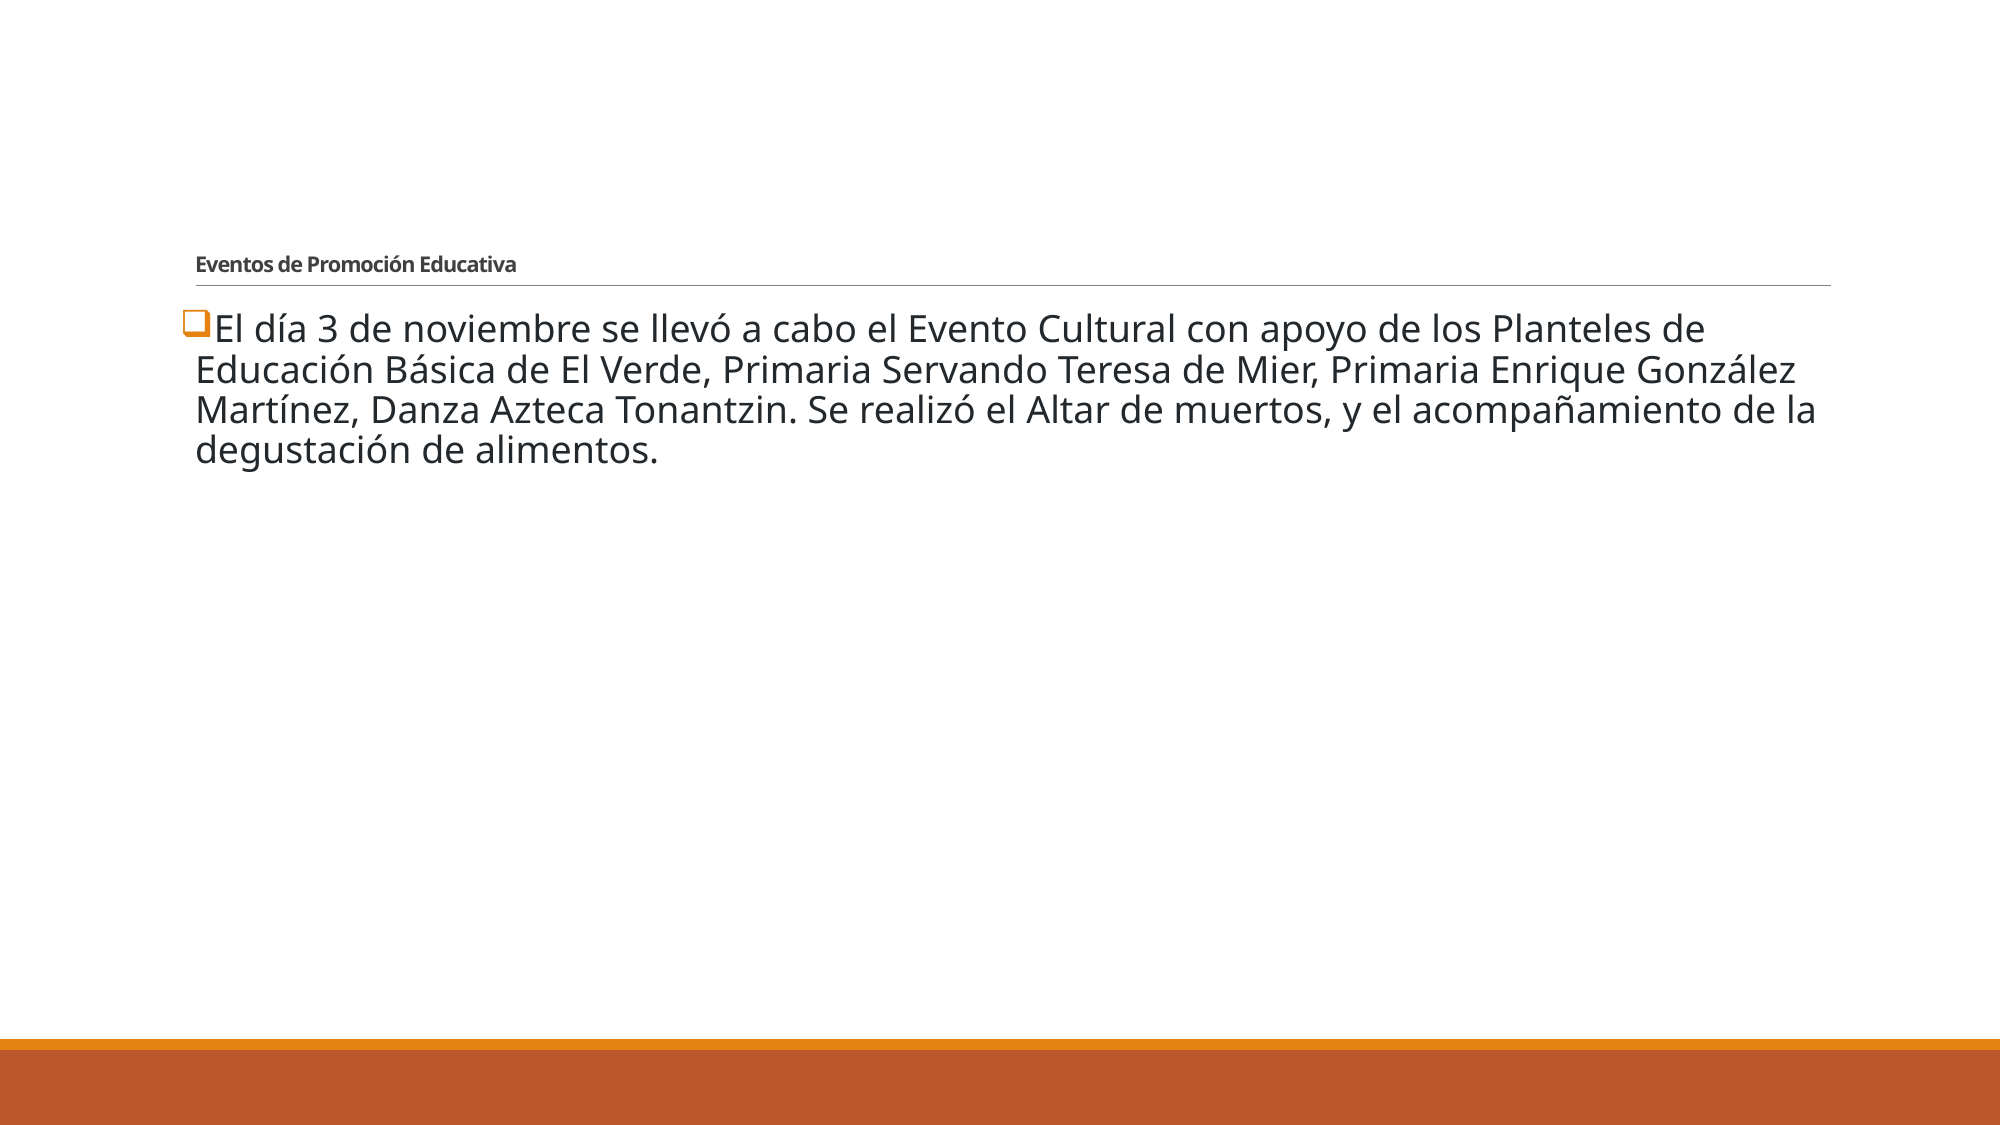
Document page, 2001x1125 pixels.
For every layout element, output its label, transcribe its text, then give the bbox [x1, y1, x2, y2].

title Eventos de Promoción Educativa [180, 47, 1830, 285]
list El día 3 de noviembre se llevó a cabo el Evento Cultural con apoyo de los Planteles de Educación Básica de El Verde, Primaria Servando Teresa de Mier, Primaria Enrique González Martínez, Danza Azteca Tonantzin. Se realizó el Altar de muertos, y el acompañamiento de la degustación de alimentos. [180, 302, 1830, 963]
